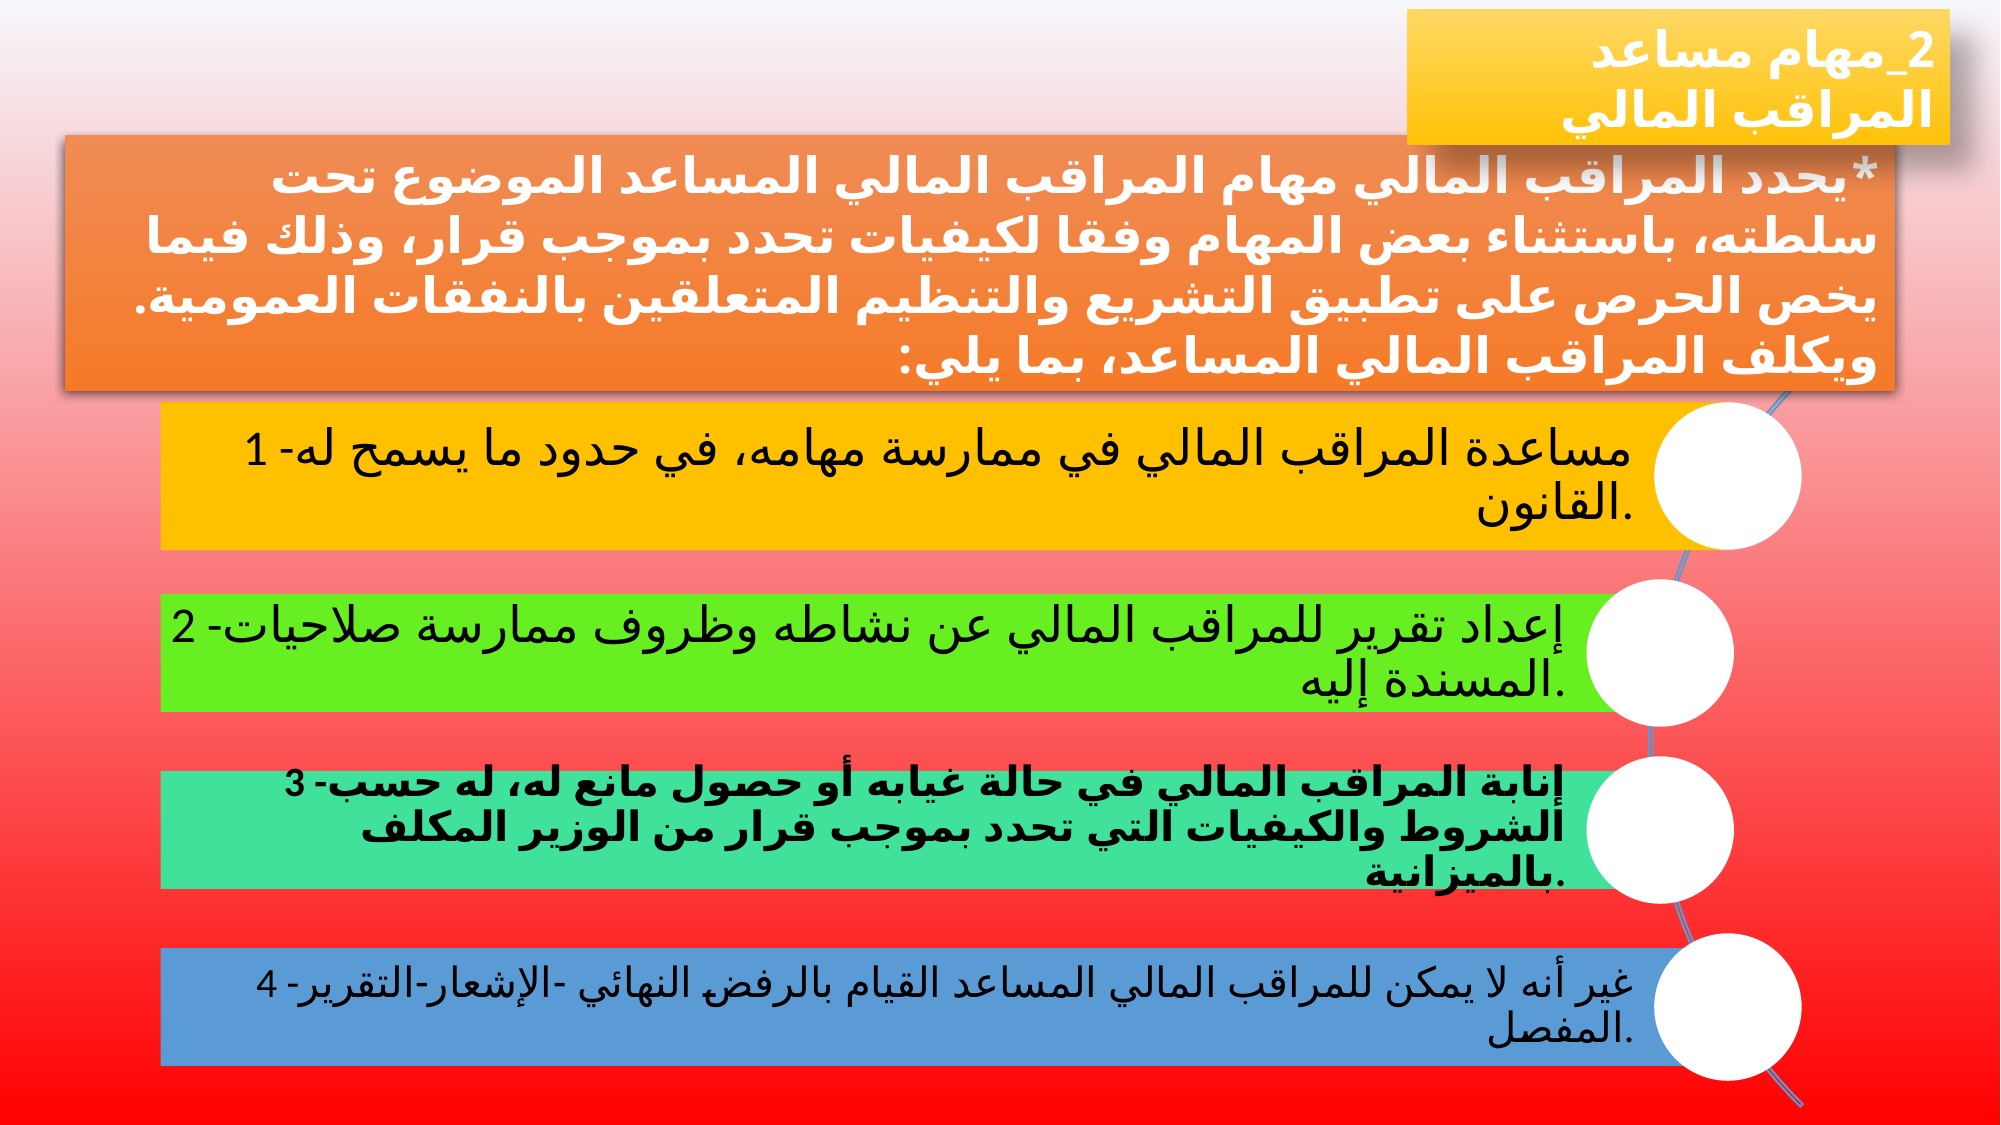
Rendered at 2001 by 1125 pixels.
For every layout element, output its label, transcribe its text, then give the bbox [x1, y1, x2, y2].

text_box *يحدد المراقب المالي مهام المراقب المالي المساعد الموضوع تحت سلطته، باستثناء بعض المهام وفقا لكيفيات تحدد بموجب قرار، وذلك فيما يخص الحرص على تطبيق التشريع والتنظيم المتعلقين بالنفقات العمومية. ويكلف المراقب المالي المساعد، بما يلي: [65, 135, 1895, 391]
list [149, 358, 1815, 1125]
text_box 2_مهام مساعد المراقب المالي [1407, 9, 1950, 145]
